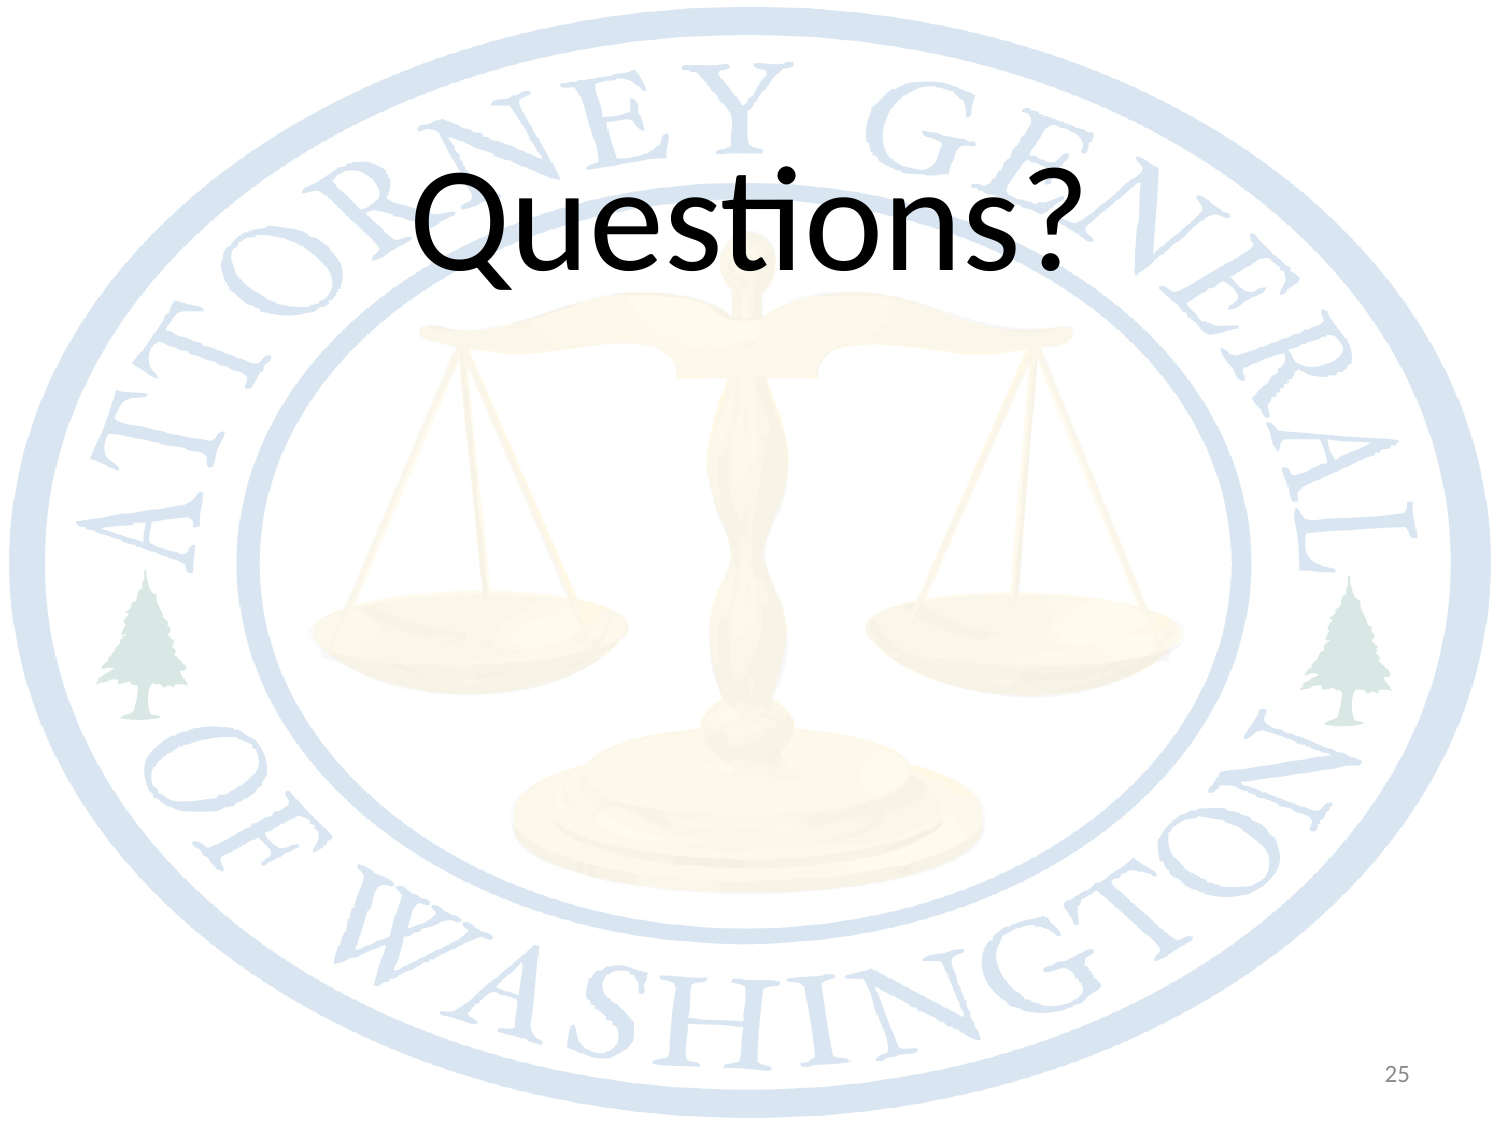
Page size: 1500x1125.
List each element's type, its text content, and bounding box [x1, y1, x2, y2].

slide_number 25 [1074, 1042, 1425, 1103]
title Questions? [75, 45, 1425, 375]
